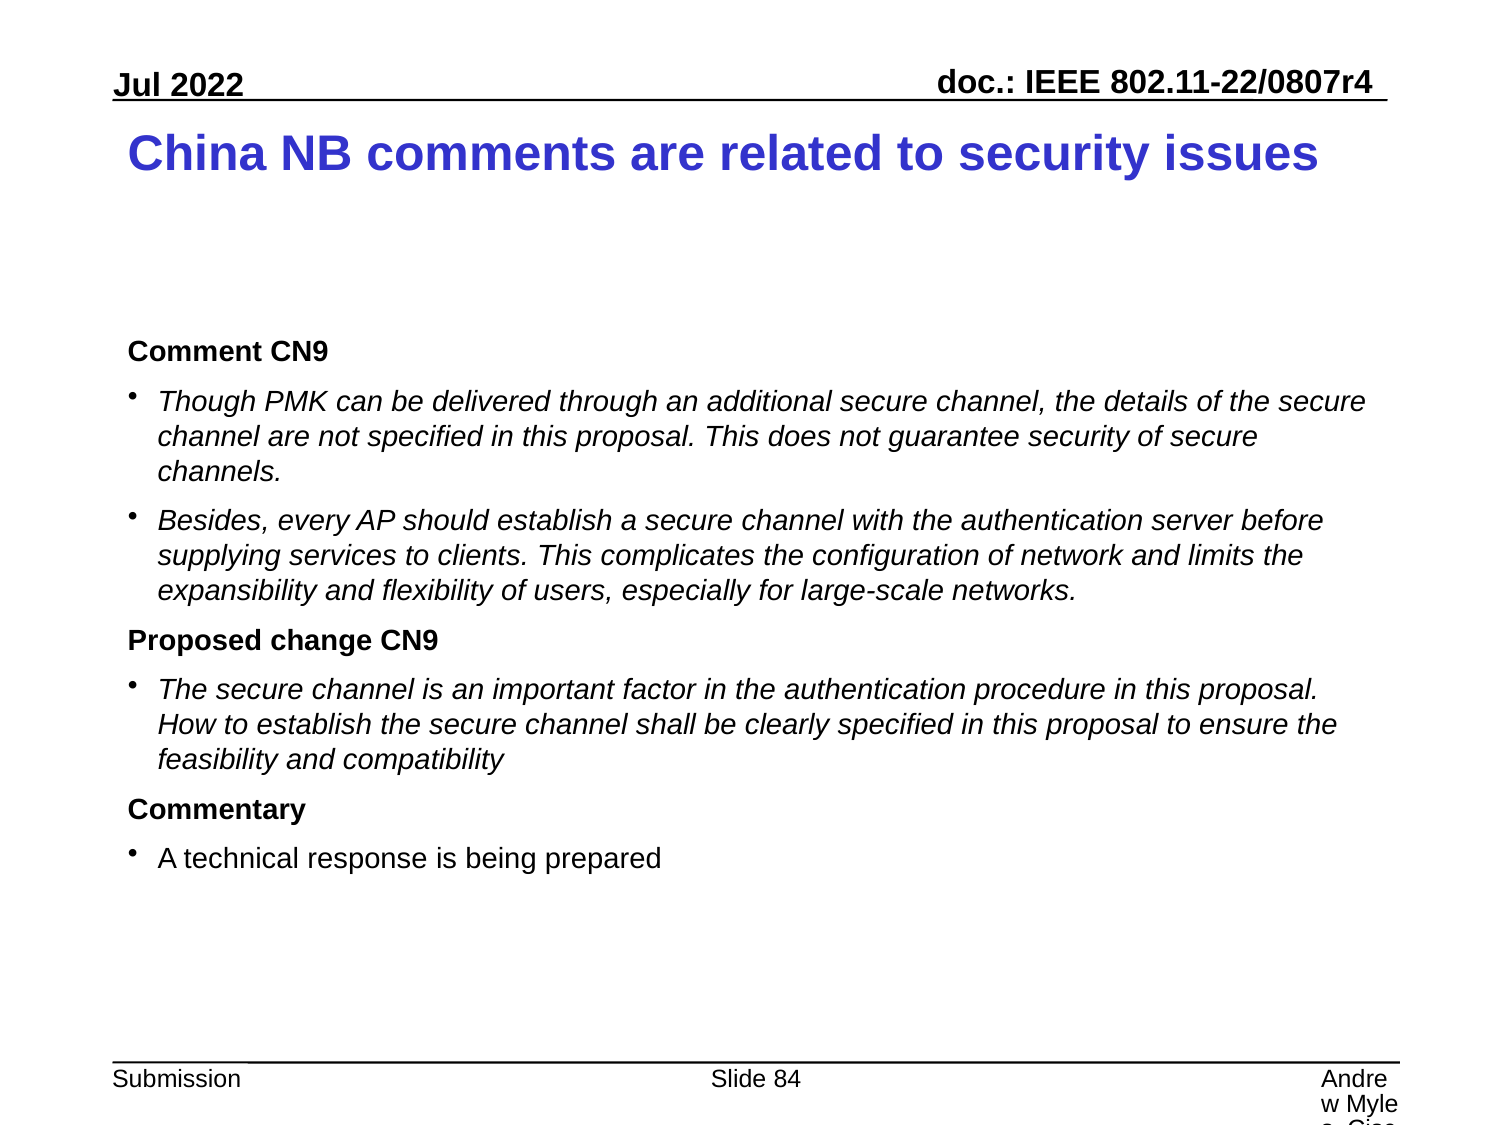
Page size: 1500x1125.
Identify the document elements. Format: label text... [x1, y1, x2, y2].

title China NB comments are related to security issues [112, 112, 1388, 288]
footer Andrew Myles, Cisco [1320, 1061, 1402, 1093]
slide_number Slide 84 [709, 1061, 803, 1093]
list Comment CN9 Though PMK can be delivered through an additional secure channel, the details of the secure channel are not specified in this proposal. This does not guarantee security of secure channels. Besides, every AP should establish a secure channel with the authentication server before supplying services to clients. This complicates the configuration of network and limits the expansibility and flexibility of users, especially for large-scale networks. Proposed change CN9 The secure channel is an important factor in the authentication procedure in this proposal. How to establish the secure channel shall be clearly specified in this proposal to ensure the feasibility and compatibility Commentary A technical response is being prepared [112, 324, 1388, 1000]
